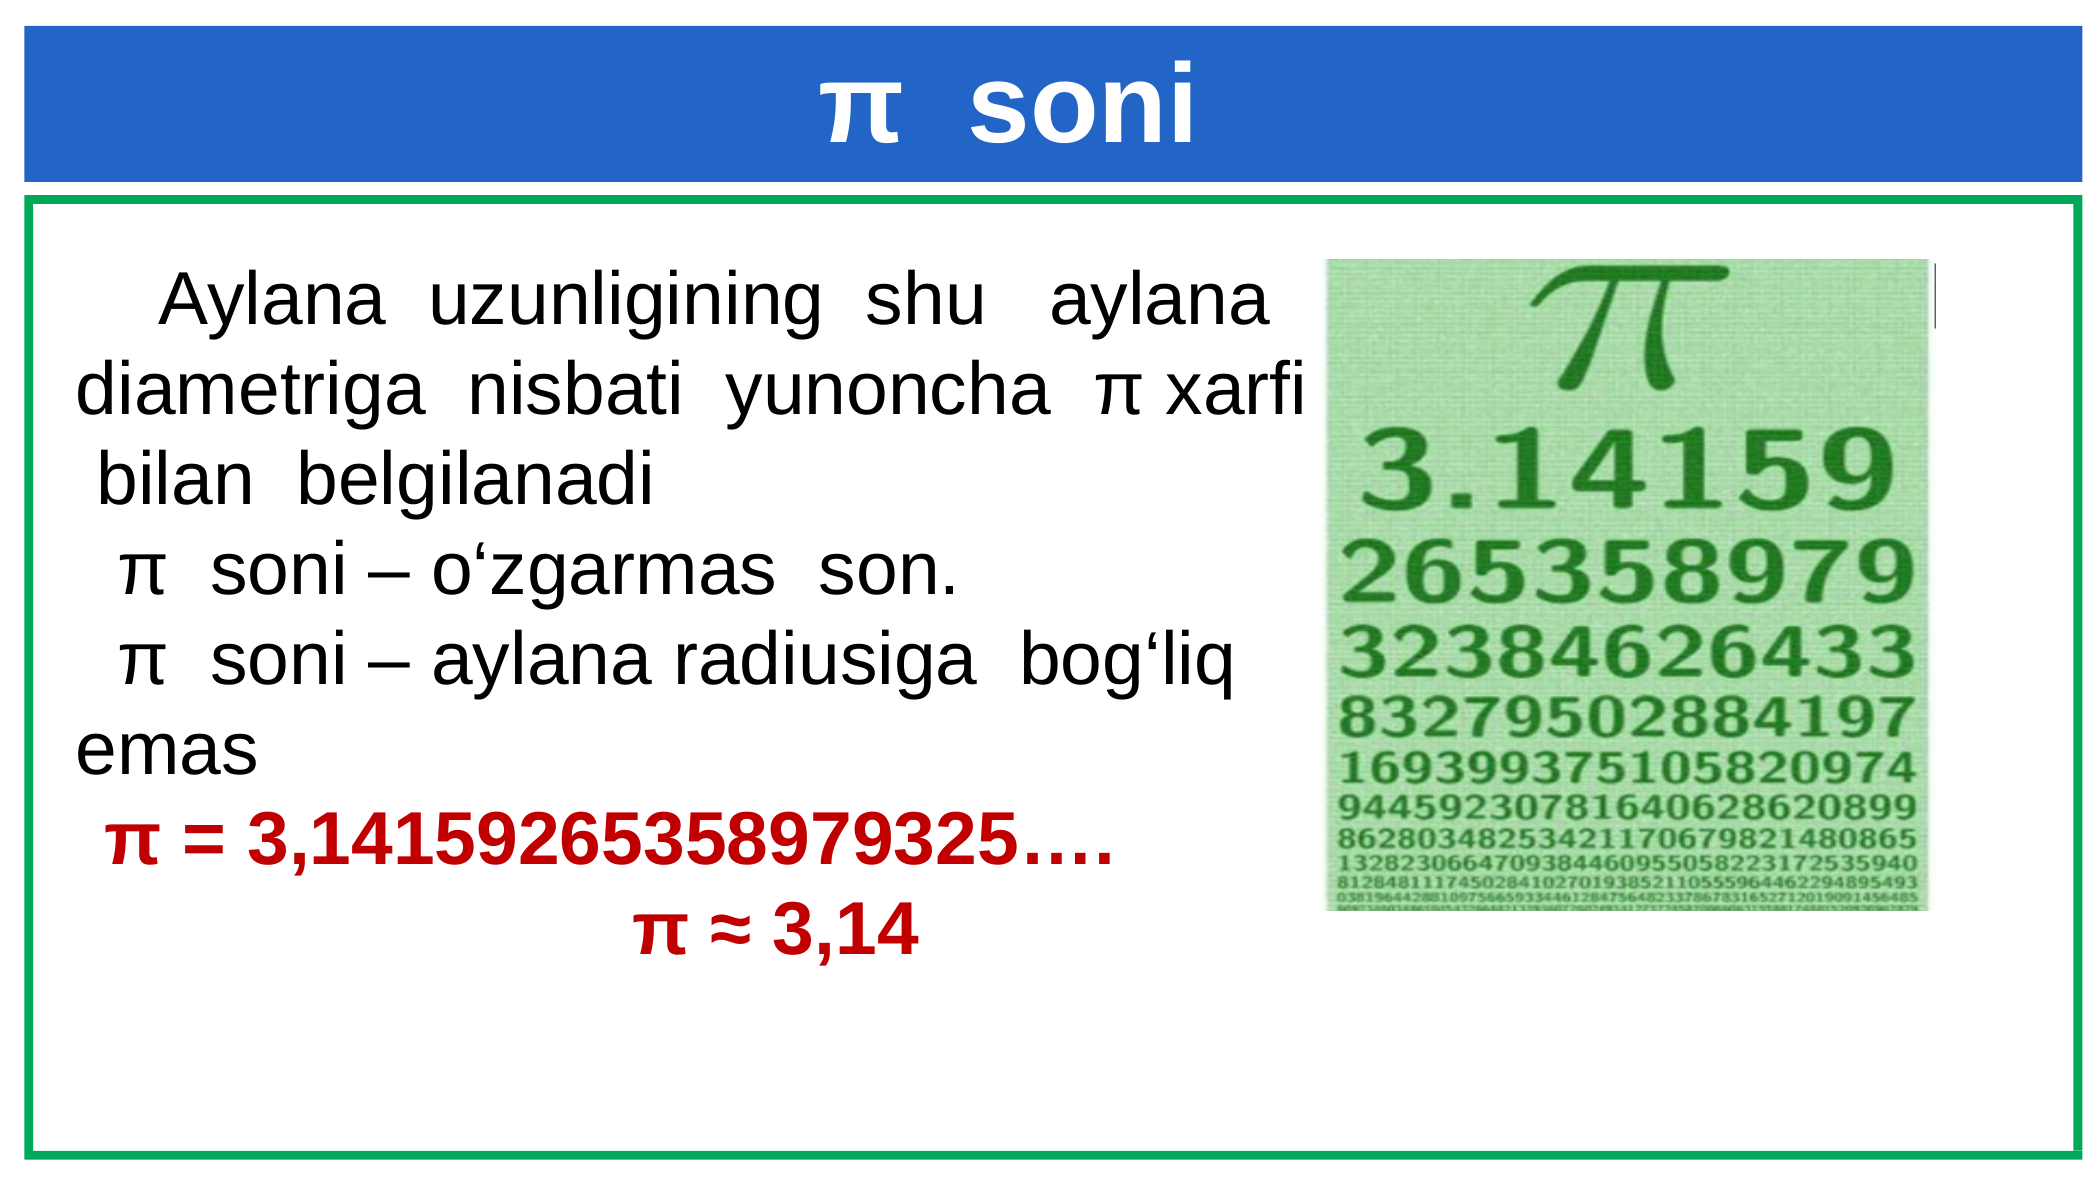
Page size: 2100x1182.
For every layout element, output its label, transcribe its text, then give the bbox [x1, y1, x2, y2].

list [1321, 259, 1937, 912]
text_box Aylana uzunligining shu aylana diametriga nisbati yunoncha π xarfi bilan belgilanadi π soni – o‘zgarmas son. π soni – aylana radiusiga bog‘liq emas π = 3,14159265358979325…. π ≈ 3,14 [60, 242, 1325, 1172]
text_box [81, 22, 804, 164]
text_box [1246, 22, 2007, 164]
text_box π soni [804, 22, 1246, 172]
